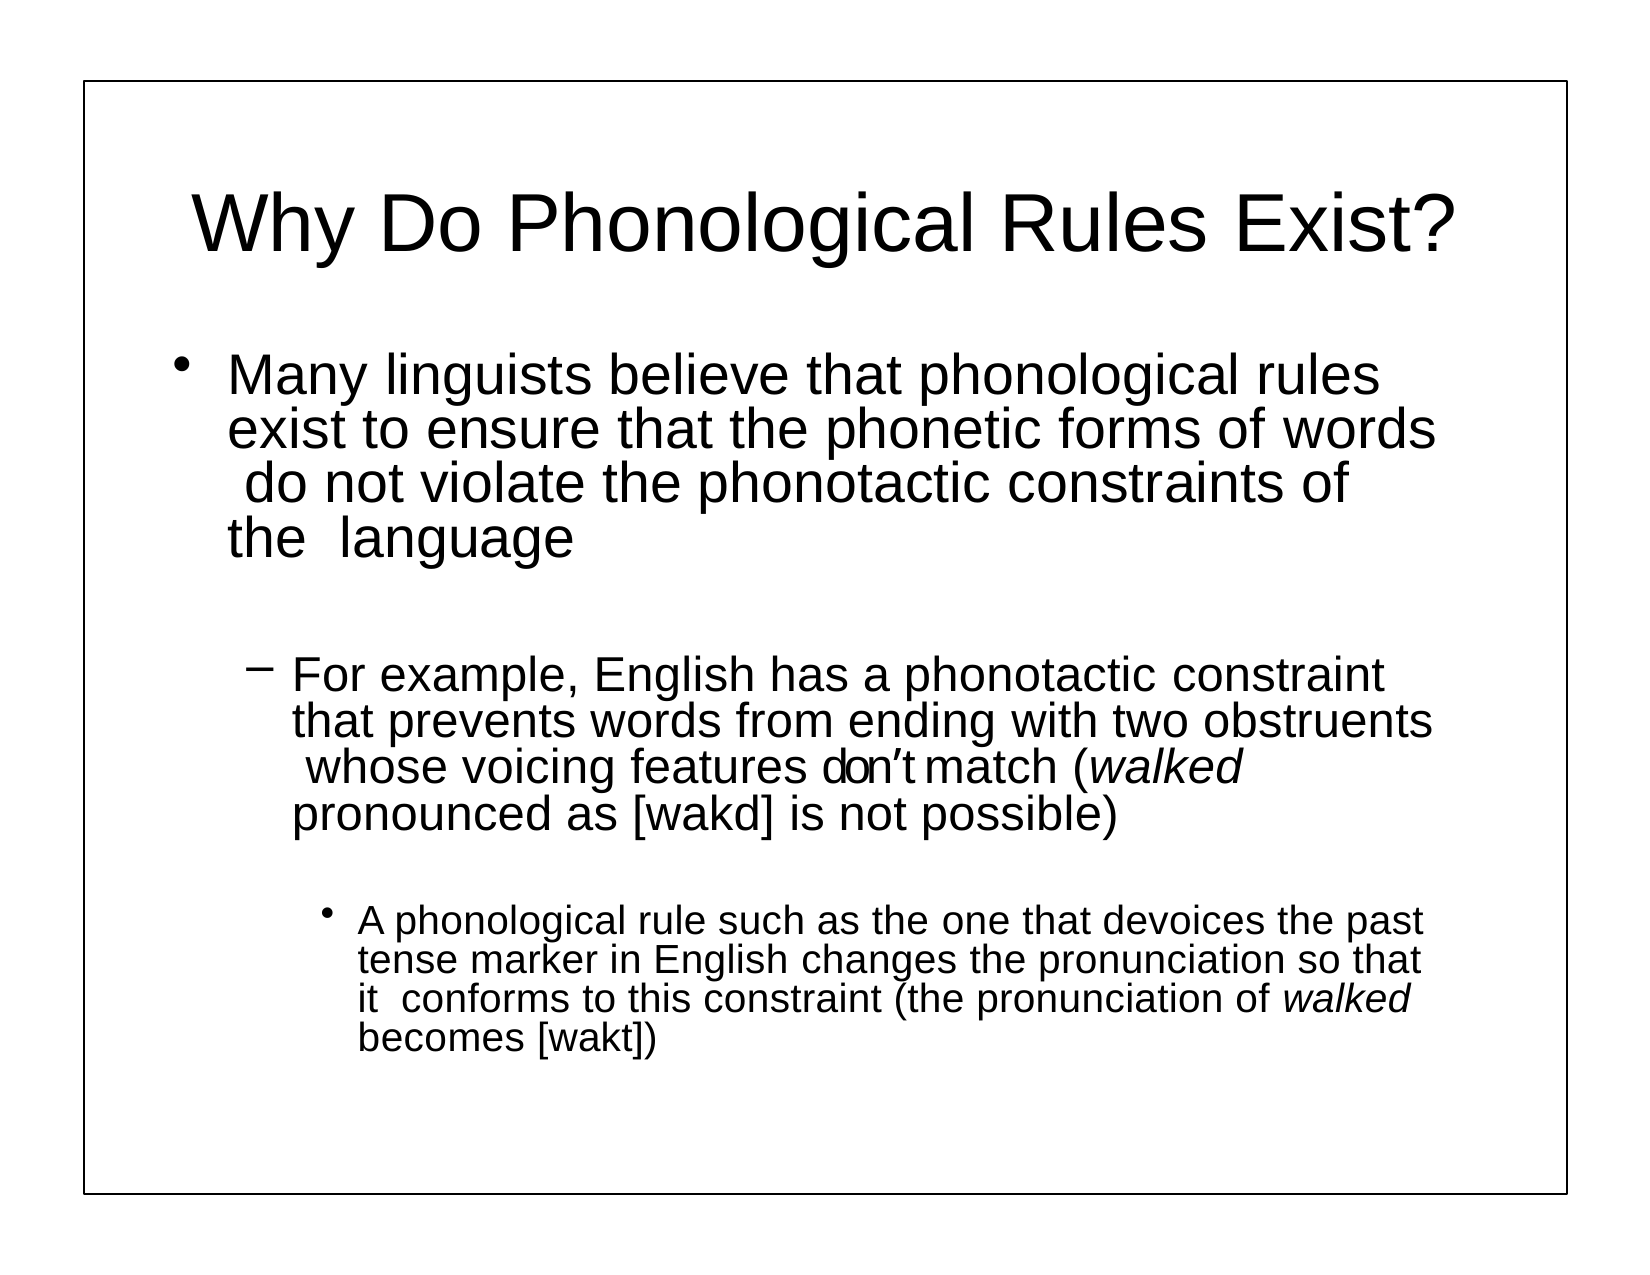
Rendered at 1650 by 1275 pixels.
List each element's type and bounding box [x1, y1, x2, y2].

text_box [83, 81, 1568, 1195]
